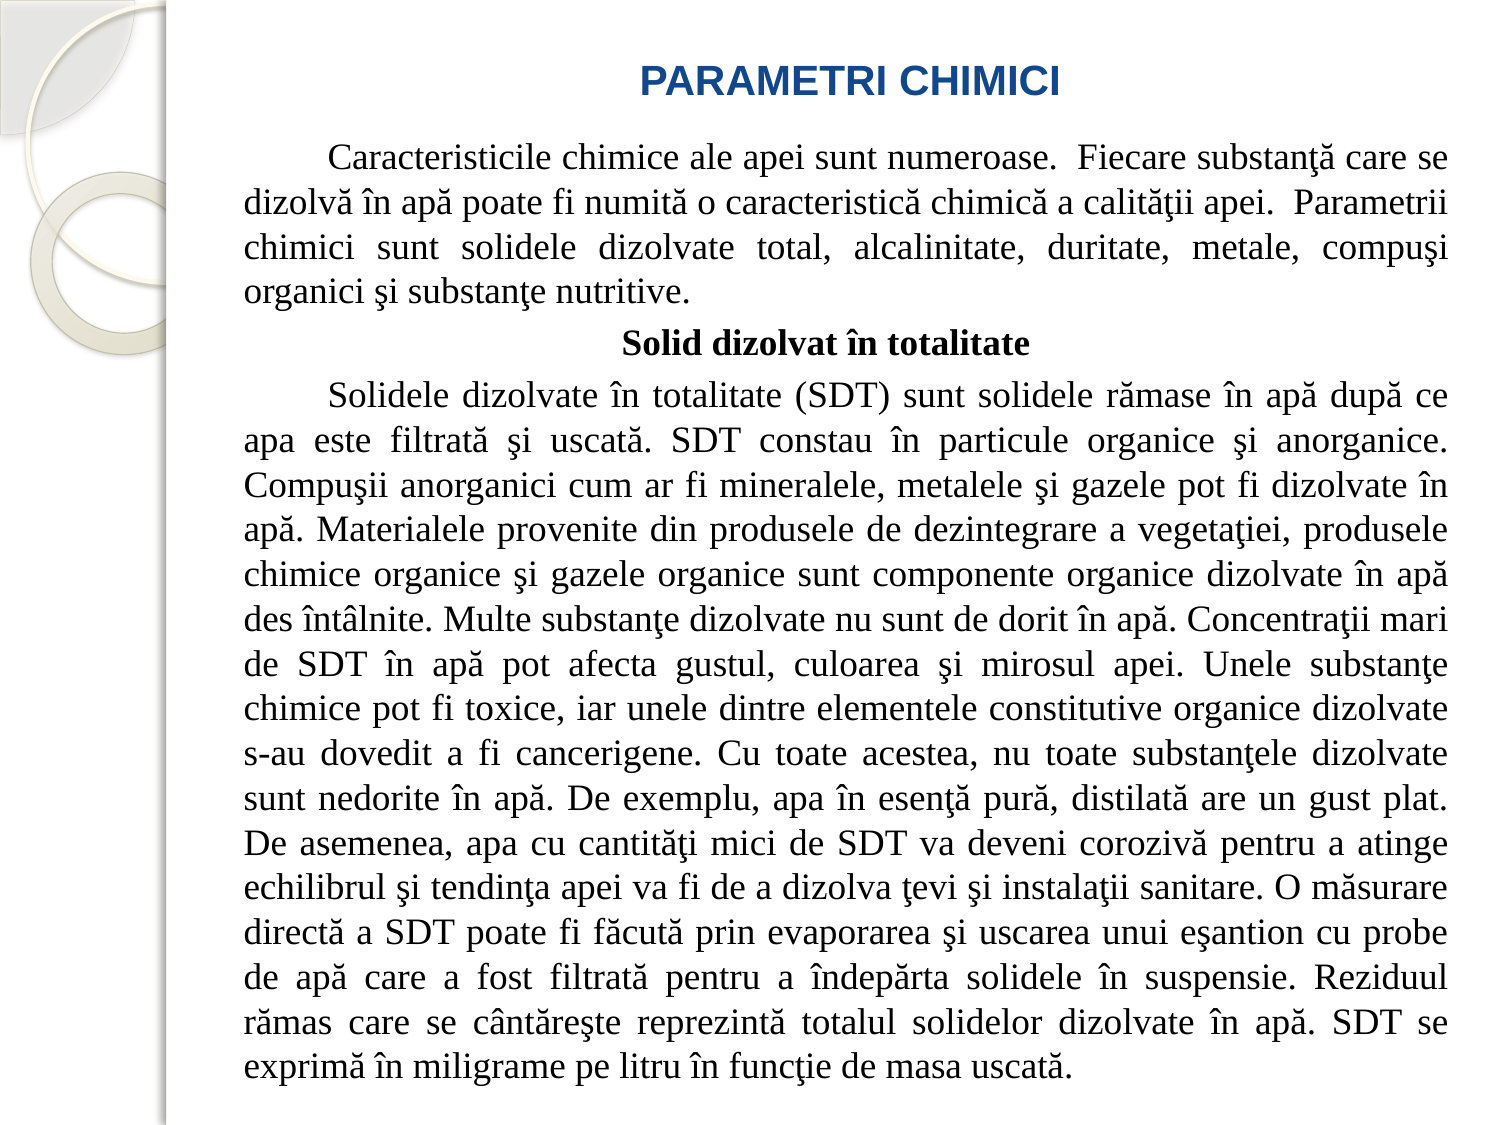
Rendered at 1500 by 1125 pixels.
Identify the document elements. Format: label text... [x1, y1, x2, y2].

list Caracteristicile chimice ale apei sunt numeroase. Fiecare substanţă care se dizolvă în apă poate fi numită o caracteristică chimică a calităţii apei. Parametrii chimici sunt solidele dizolvate total, alcalinitate, duritate, metale, compuşi organici şi substanţe nutritive. Solid dizolvat în totalitate Solidele dizolvate în totalitate (SDT) sunt solidele rămase în apă după ce apa este filtrată şi uscată. SDT constau în particule organice şi anorganice. Compuşii anorganici cum ar fi mineralele, metalele şi gazele pot fi dizolvate în apă. Materialele provenite din produsele de dezintegrare a vegetaţiei, produsele chimice organice şi gazele organice sunt componente organice dizolvate în apă des întâlnite. Multe substanţe dizolvate nu sunt de dorit în apă. Concentraţii mari de SDT în apă pot afecta gustul, culoarea şi mirosul apei. Unele substanţe chimice pot fi toxice, iar unele dintre elementele constitutive organice dizolvate s-au dovedit a fi cancerigene. Cu toate acestea, nu toate substanţele dizolvate sunt nedorite în apă. De exemplu, apa în esenţă pură, distilată are un gust plat. De asemenea, apa cu cantităţi mici de SDT va deveni corozivă pentru a atinge echilibrul şi tendinţa apei va fi de a dizolva ţevi şi instalaţii sanitare. O măsurare directă a SDT poate fi făcută prin evaporarea şi uscarea unui eşantion cu probe de apă care a fost filtrată pentru a îndepărta solidele în suspensie. Reziduul rămas care se cântăreşte reprezintă totalul solidelor dizolvate în apă. SDT se exprimă în miligrame pe litru în funcţie de masa uscată. [174, 125, 1466, 1125]
title PARAMETRI CHIMICI [235, 45, 1466, 125]
